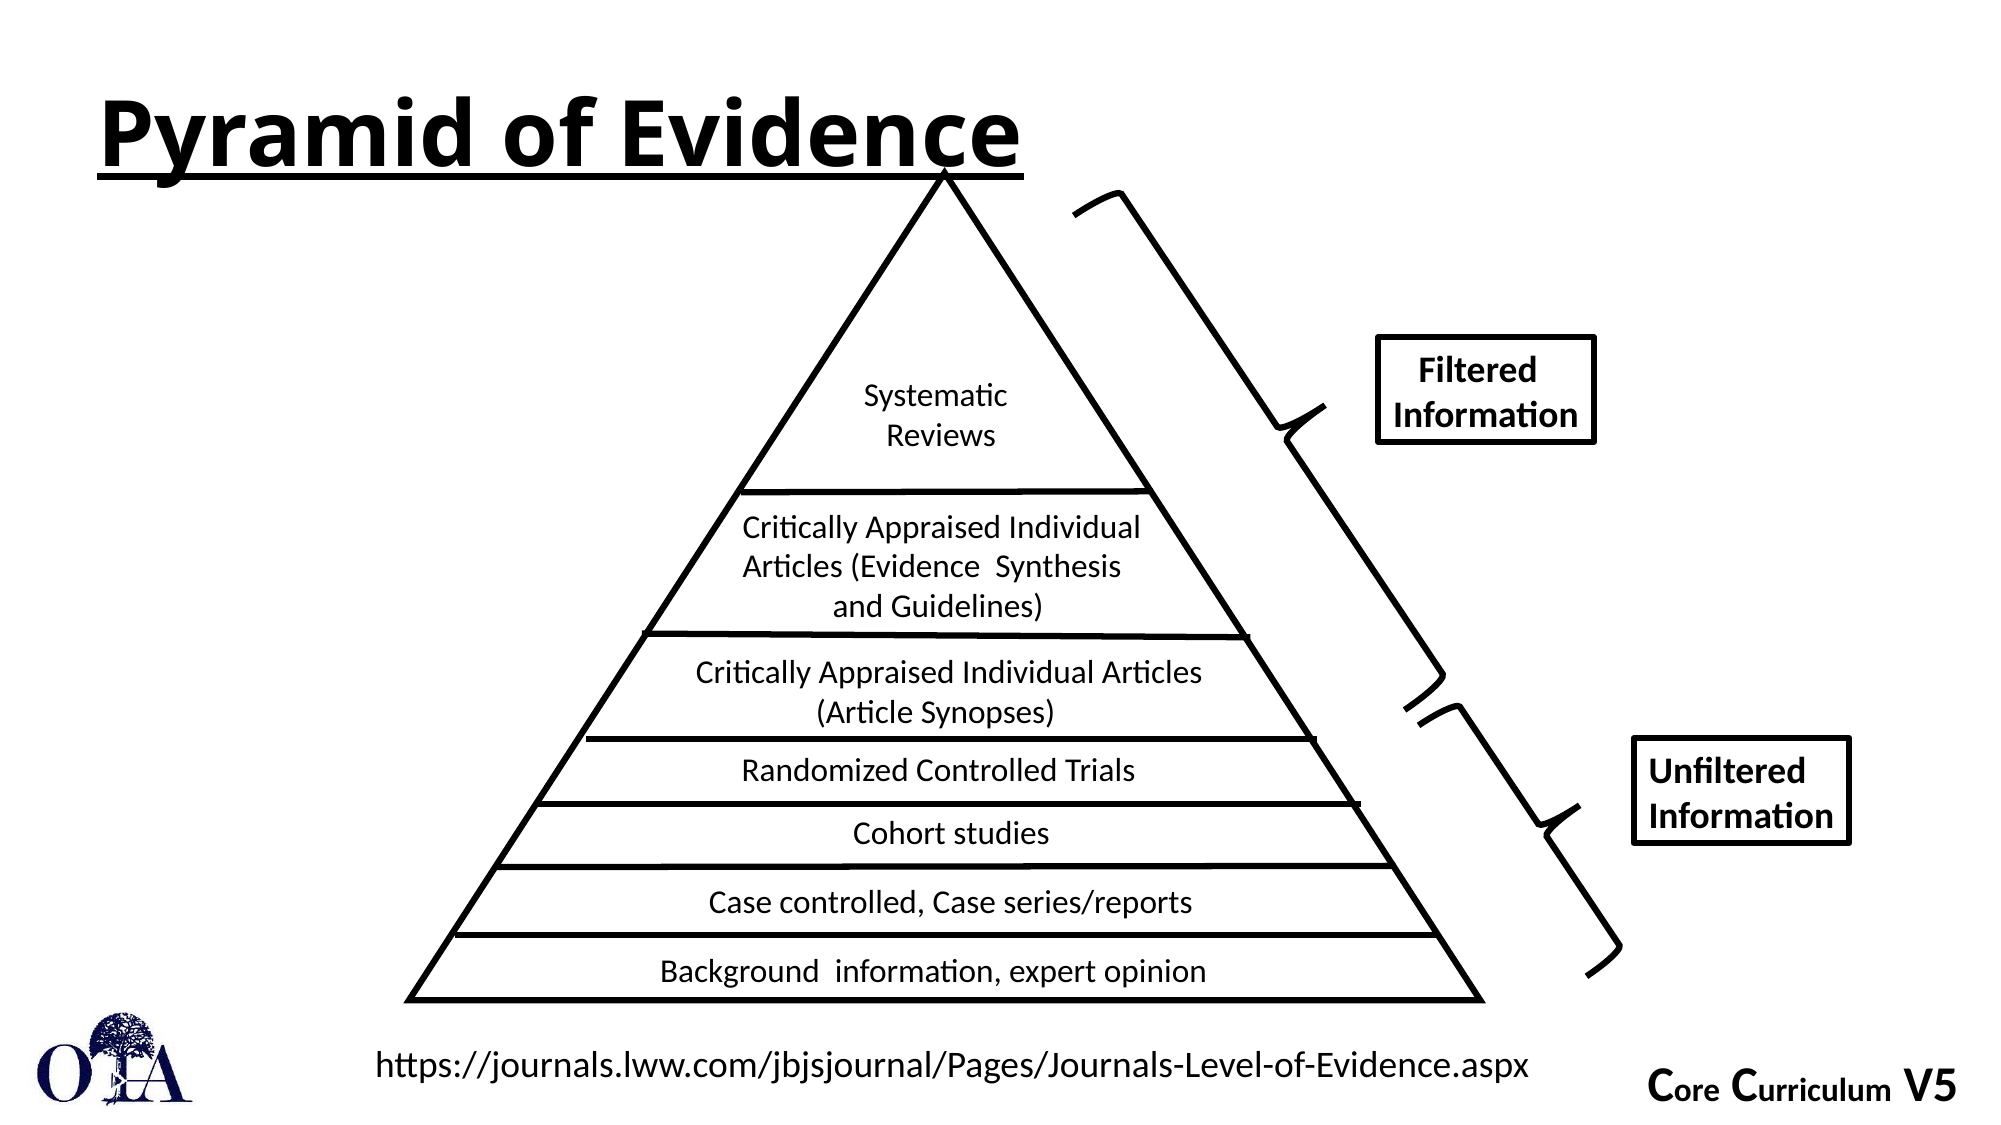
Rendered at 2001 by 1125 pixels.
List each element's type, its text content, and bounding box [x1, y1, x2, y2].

text_box [1481, 737, 1621, 977]
picture [28, 1010, 200, 1108]
text_box Unfiltered Information [1633, 738, 1850, 843]
text_box https://journals.lww.com/jbjsjournal/Pages/Journals-Level-of-Evidence.aspx [360, 1032, 1640, 1093]
title Pyramid of Evidence [82, 27, 1808, 246]
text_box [408, 172, 1481, 1001]
text_box Filtered Information [1481, 337, 1594, 442]
